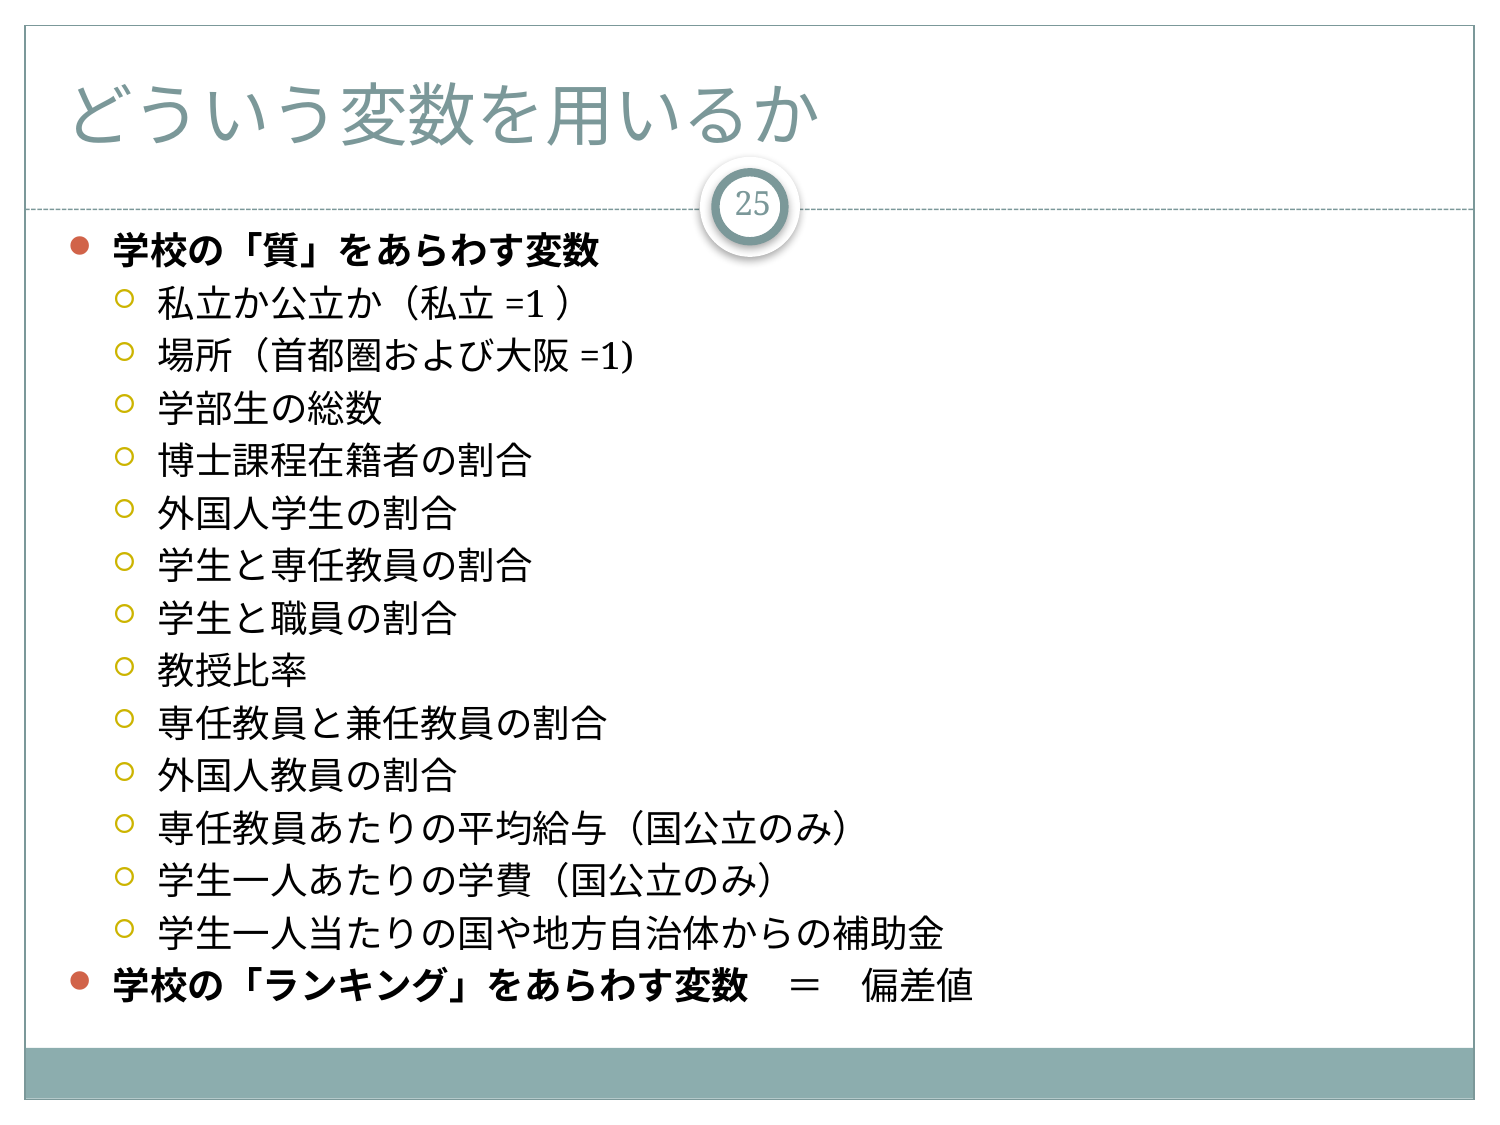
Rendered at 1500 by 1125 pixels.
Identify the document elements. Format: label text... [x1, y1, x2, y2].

slide_number 25 [715, 168, 791, 219]
list 学校の「質」をあらわす変数 私立か公立か（私立=1） 場所（首都圏および大阪=1) 学部生の総数 博士課程在籍者の割合 外国人学生の割合 学生と専任教員の割合 学生と職員の割合 教授比率 専任教員と兼任教員の割合 外国人教員の割合 専任教員あたりの平均給与（国公立のみ） 学生一人あたりの学費（国公立のみ） 学生一人当たりの国や地方自治体からの補助金 学校の「ランキング」をあらわす変数 ＝ 偏差値 [53, 219, 1449, 1064]
title どういう変数を用いるか [49, 37, 1450, 162]
